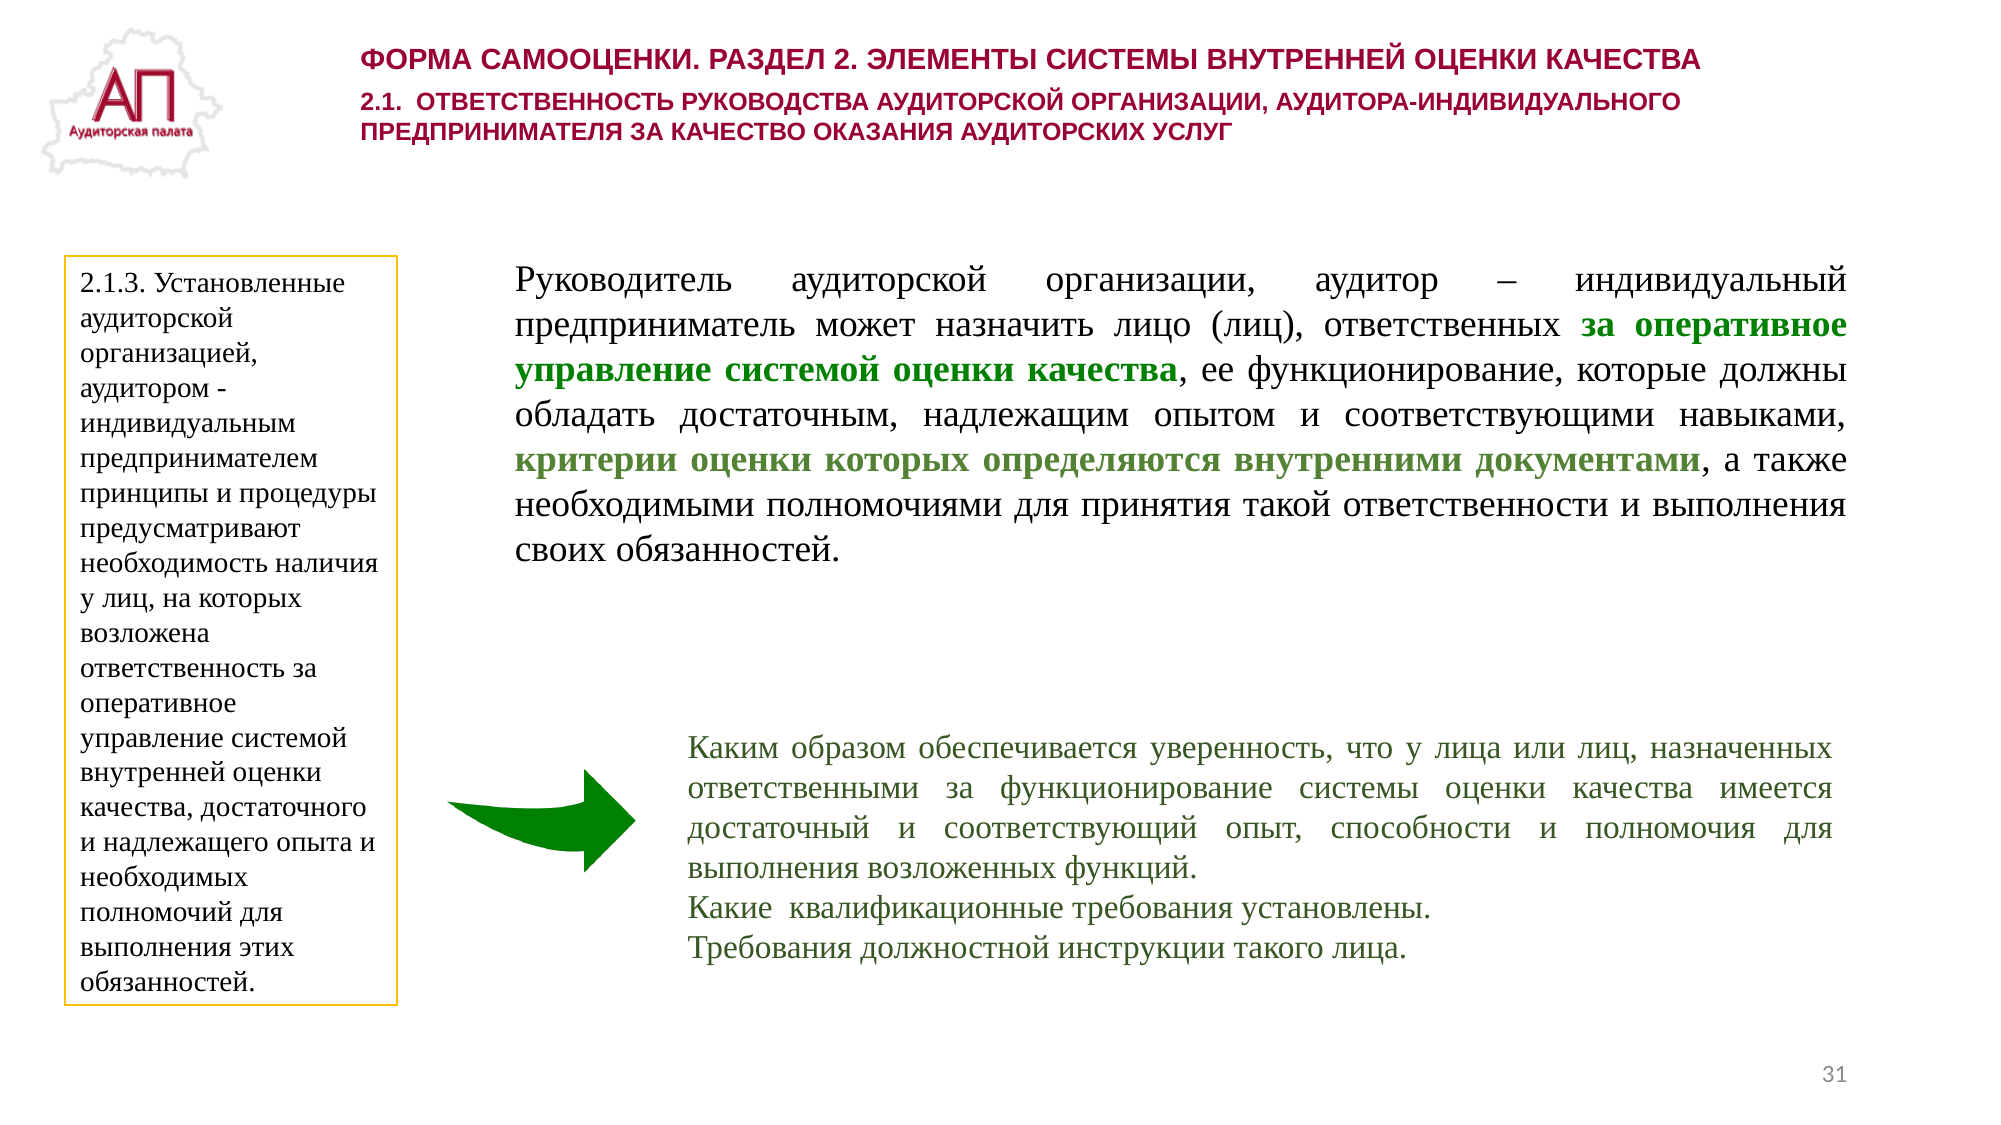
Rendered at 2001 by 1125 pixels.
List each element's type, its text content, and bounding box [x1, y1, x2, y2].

text_box 2.1. ОТВЕТСТВЕННОСТЬ РУКОВОДСТВА АУДИТОРСКОЙ ОРГАНИЗАЦИИ, АУДИТОРА-ИНДИВИДУАЛЬНОГО ПРЕДПРИНИМАТЕЛЯ ЗА КАЧЕСТВО ОКАЗАНИЯ АУДИТОРСКИХ УСЛУГ [345, 77, 1778, 153]
text_box Каким образом обеспечивается уверенность, что у лица или лиц, назначенных ответственными за функционирование системы оценки качества имеется достаточный и соответствующий опыт, способности и полномочия для выполнения возложенных функций. Какие квалификационные требования установлены. Требования должностной инструкции такого лица. [672, 717, 1850, 1018]
picture [438, 717, 644, 924]
text_box 2.1.3. Установленные аудиторской организацией, аудитором - индивидуальным предпринимателем принципы и процедуры предусматривают необходимость наличия у лиц, на которых возложена ответственность за оперативное управление системой внутренней оценки качества, достаточного и надлежащего опыта и необходимых полномочий для выполнения этих обязанностей. [64, 255, 398, 1006]
text_box ФОРМА САМООЦЕНКИ. РАЗДЕЛ 2. ЭЛЕМЕНТЫ СИСТЕМЫ ВНУТРЕННЕЙ ОЦЕНКИ КАЧЕСТВА [345, 32, 1760, 77]
slide_number 31 [1412, 1042, 1863, 1103]
text_box Руководитель аудиторской организации, аудитор – индивидуальный предприниматель может назначить лицо (лиц), ответственных за оперативное управление системой оценки качества, ее функционирование, которые должны обладать достаточным, надлежащим опытом и соответствующими навыками, критерии оценки которых определяются внутренними документами, а также необходимыми полномочиями для принятия такой ответственности и выполнения своих обязанностей. [499, 246, 1863, 647]
picture [41, 27, 223, 179]
